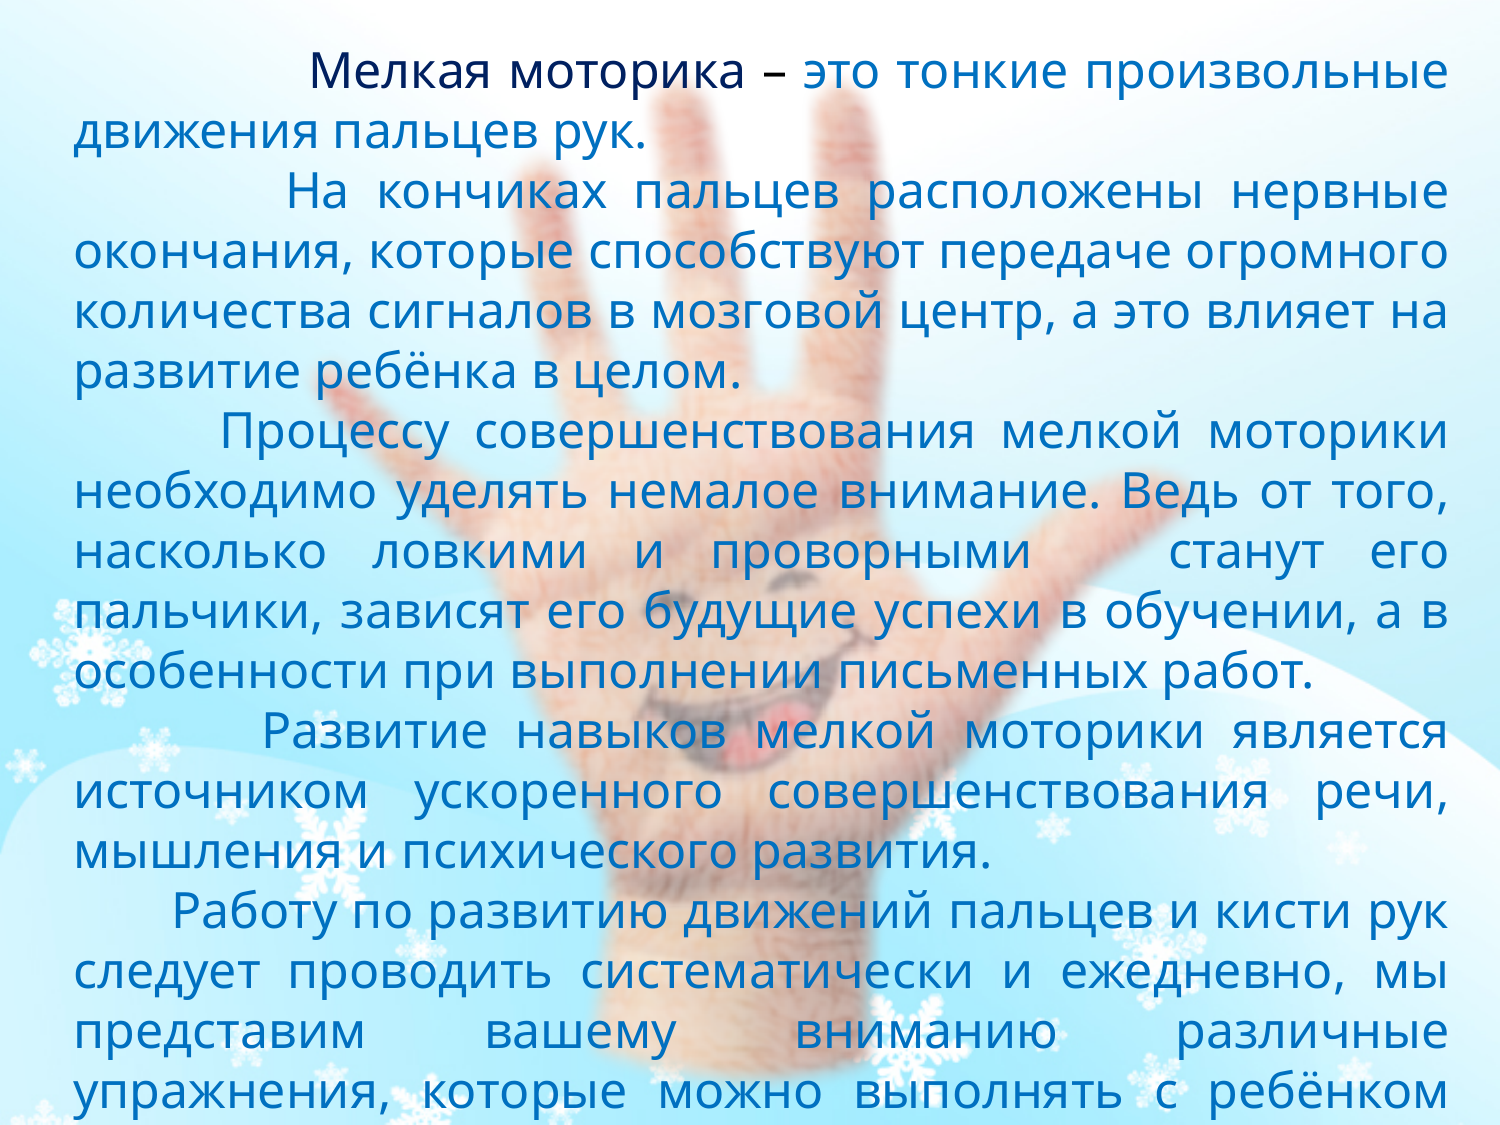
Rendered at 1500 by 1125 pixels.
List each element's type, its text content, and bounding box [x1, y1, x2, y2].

picture [0, 0, 1500, 1125]
text_box Мелкая моторика – это тонкие произвольные движения пальцев рук. На кончиках пальцев расположены нервные окончания, которые способствуют передаче огромного количества сигналов в мозговой центр, а это влияет на развитие ребёнка в целом. Процессу совершенствования мелкой моторики необходимо уделять немалое внимание. Ведь от того, насколько ловкими и проворными станут его пальчики, зависят его будущие успехи в обучении, а в особенности при выполнении письменных работ. Развитие навыков мелкой моторики является источником ускоренного совершенствования речи, мышления и психического развития. Работу по развитию движений пальцев и кисти рук следует проводить систематически и ежедневно, мы представим вашему вниманию различные упражнения, которые можно выполнять с ребёнком дома. [58, 30, 1465, 1125]
